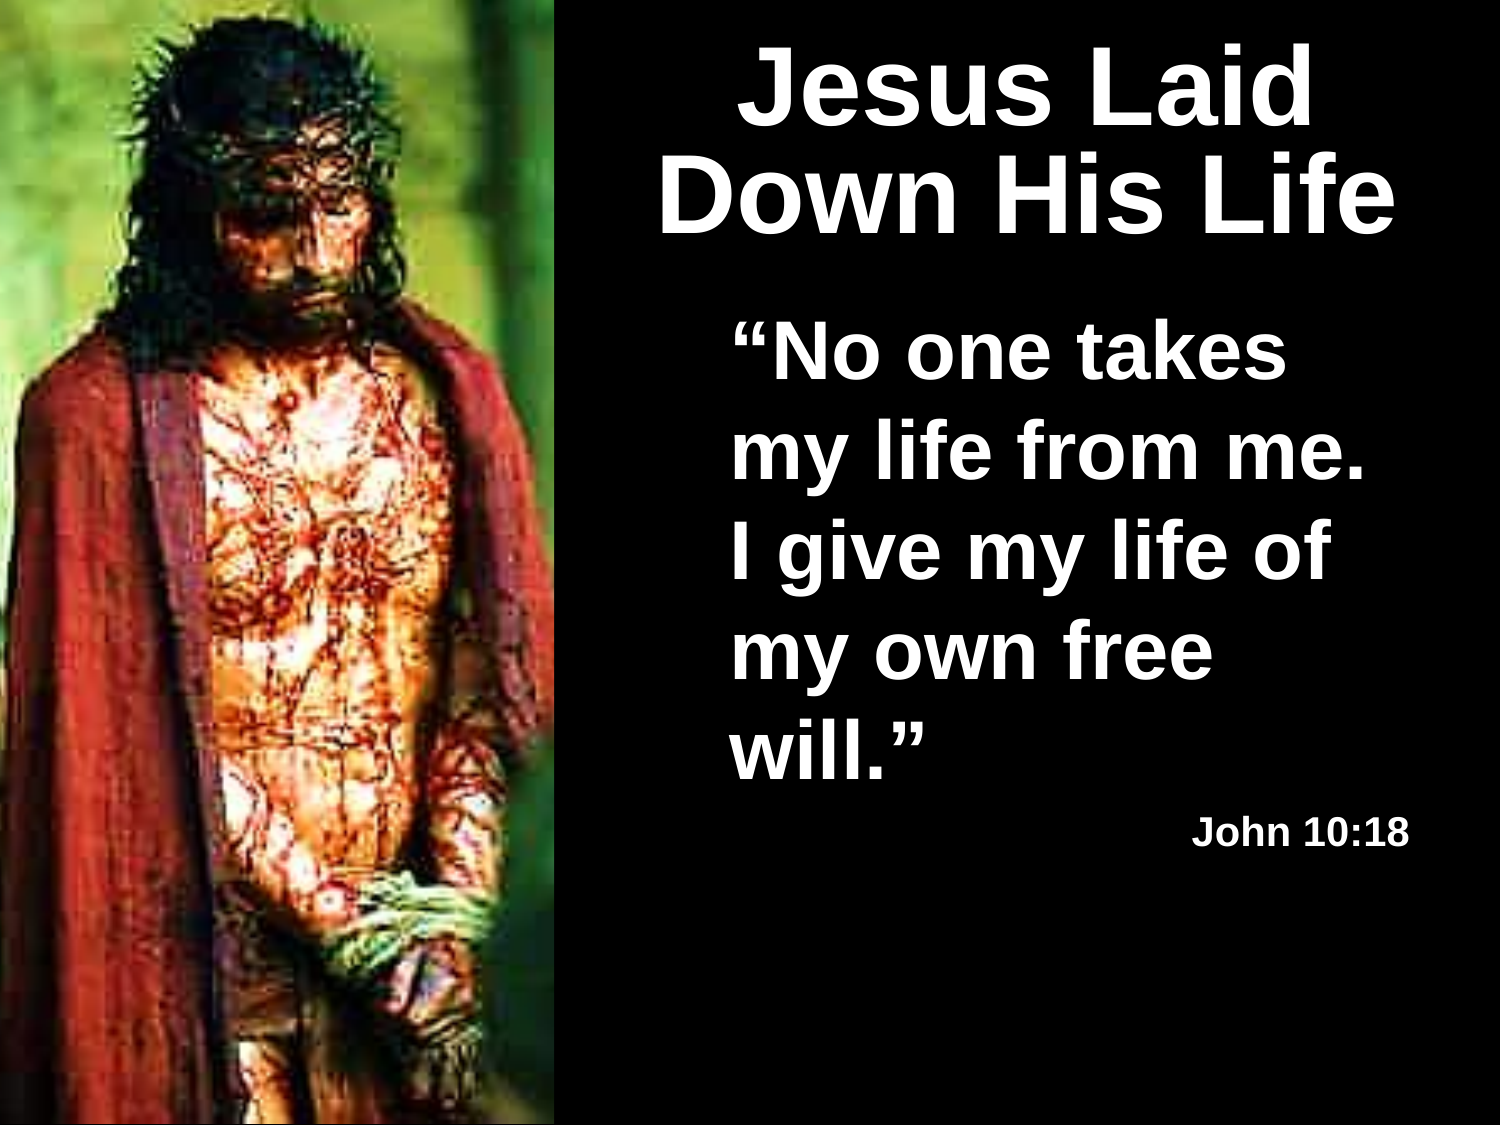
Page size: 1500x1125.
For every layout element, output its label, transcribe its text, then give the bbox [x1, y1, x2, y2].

list “No one takes my life from me. I give my life of my own free will.” John 10:18 [699, 288, 1425, 1124]
title Jesus Laid Down His Life [559, 24, 1500, 263]
picture [0, 0, 555, 1124]
